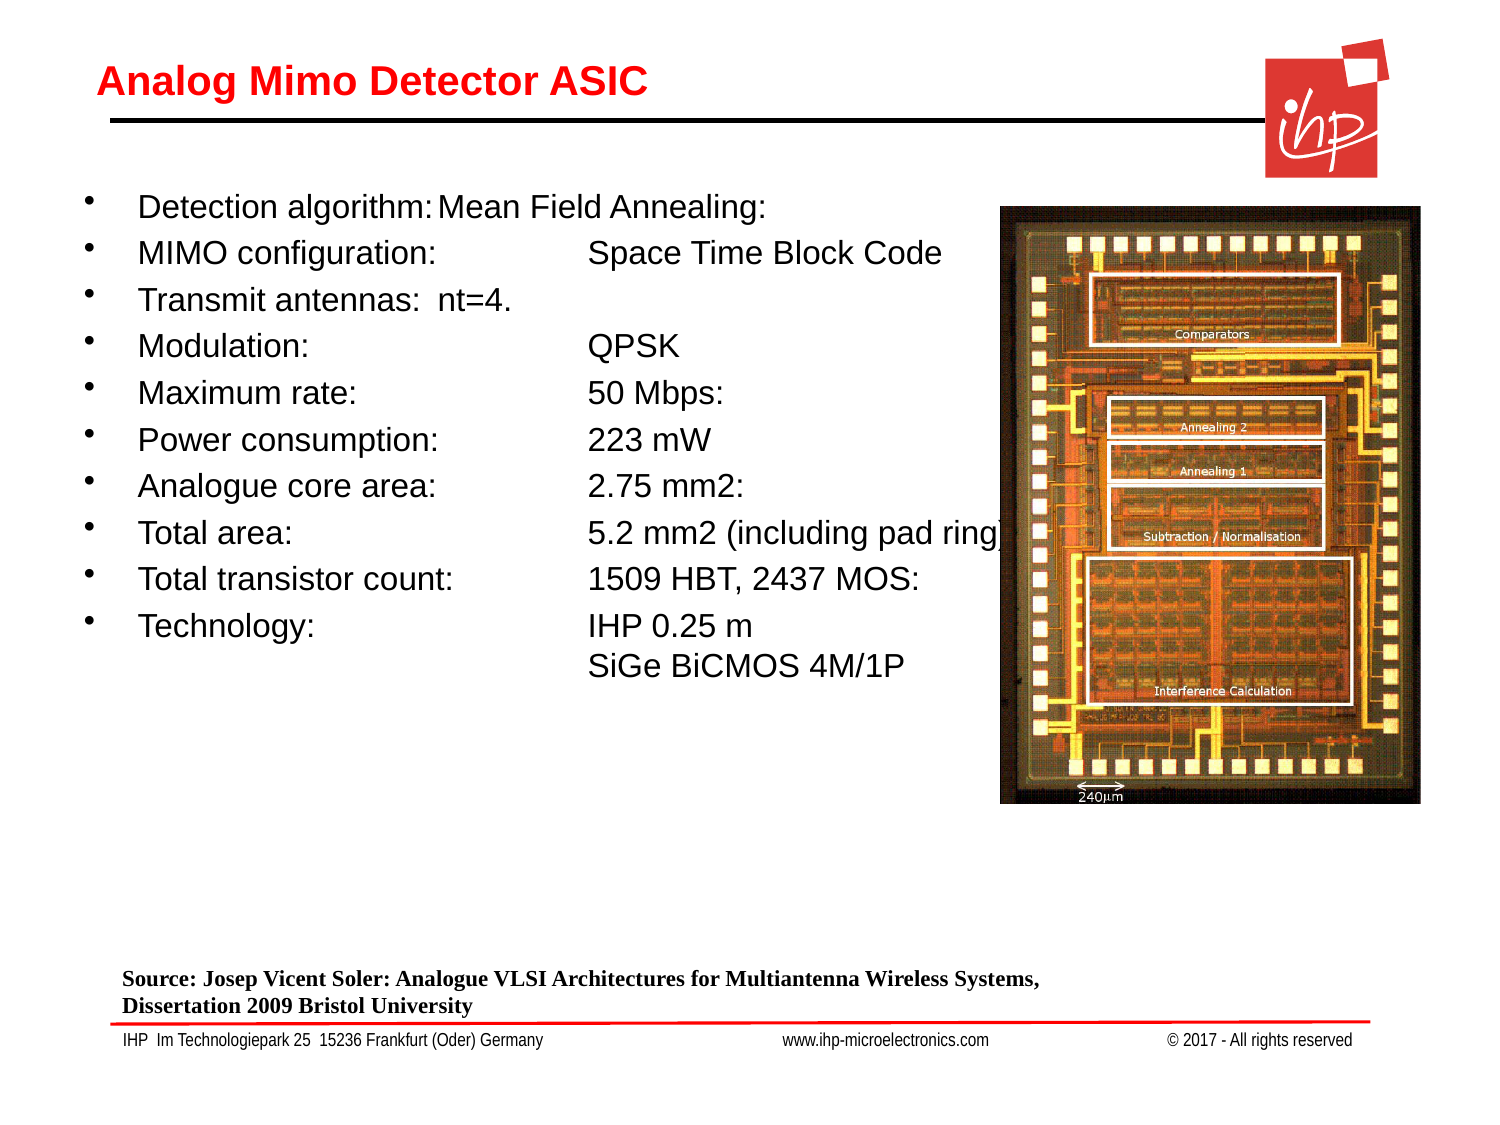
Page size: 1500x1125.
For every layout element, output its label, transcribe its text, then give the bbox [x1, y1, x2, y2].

title Analog Mimo Detector ASIC [81, 46, 1001, 97]
picture [999, 206, 1421, 804]
list Detection algorithm: Mean Field Annealing: MIMO configuration: Space Time Block Code Transmit antennas: nt=4. Modulation: QPSK Maximum rate: 50 Mbps: Power consumption: 223 mW Analogue core area: 2.75 mm2: Total area: 5.2 mm2 (including pad ring) Total transistor count: 1509 HBT, 2437 MOS: Technology: IHP 0.25 m SiGe BiCMOS 4M/1P [69, 177, 1321, 998]
text_box Source: Josep Vicent Soler: Analogue VLSI Architectures for Multiantenna Wireless Systems, Dissertation 2009 Bristol University [109, 957, 1059, 1025]
